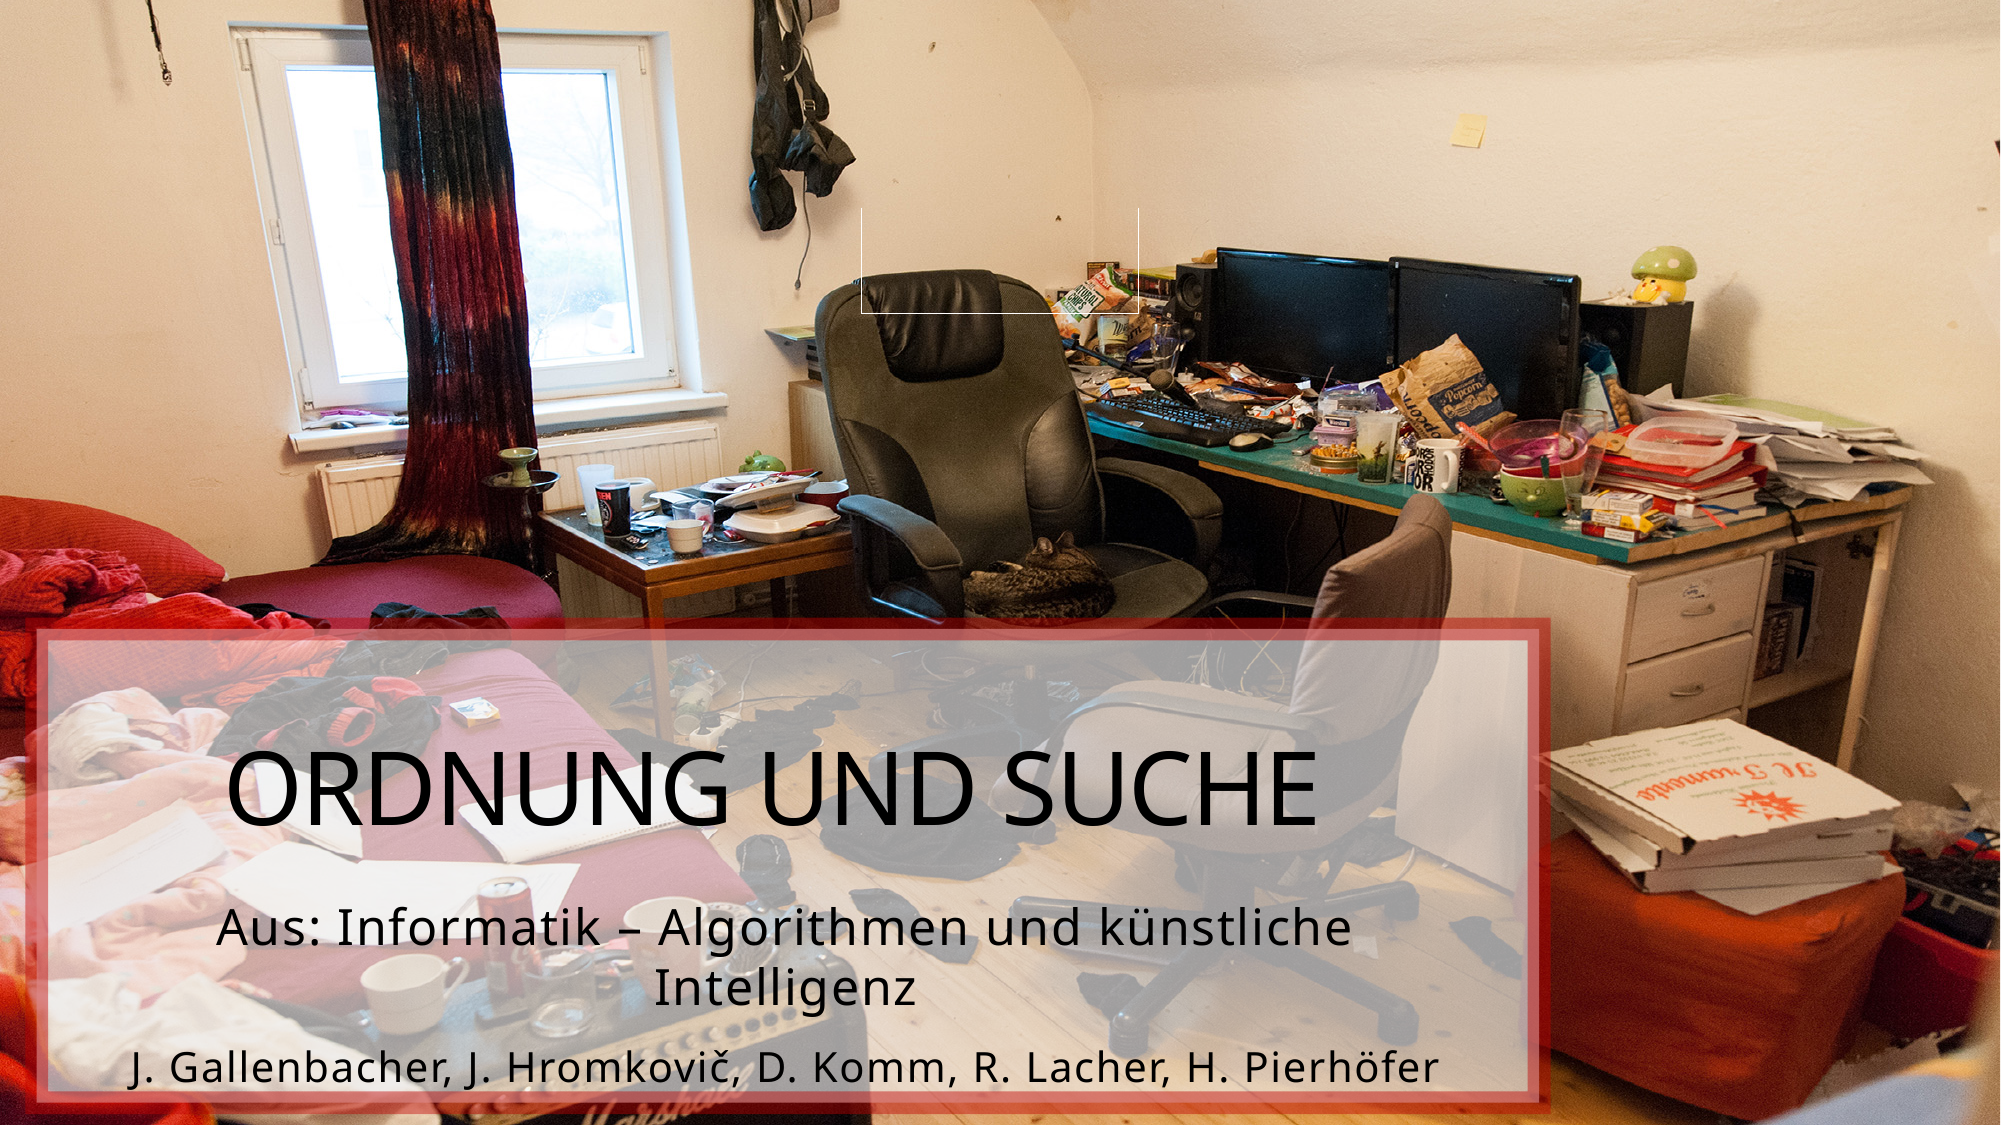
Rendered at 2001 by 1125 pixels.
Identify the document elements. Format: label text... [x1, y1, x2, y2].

subtitle Aus: Informatik – Algorithmen und künstliche Intelligenz J. Gallenbacher, J. Hromkovič, D. Komm, R. Lacher, H. Pierhöfer [64, 887, 1508, 1082]
text_box [36, 628, 1540, 1104]
picture [0, 0, 2001, 1125]
title Ordnung und suche [191, 693, 1354, 887]
